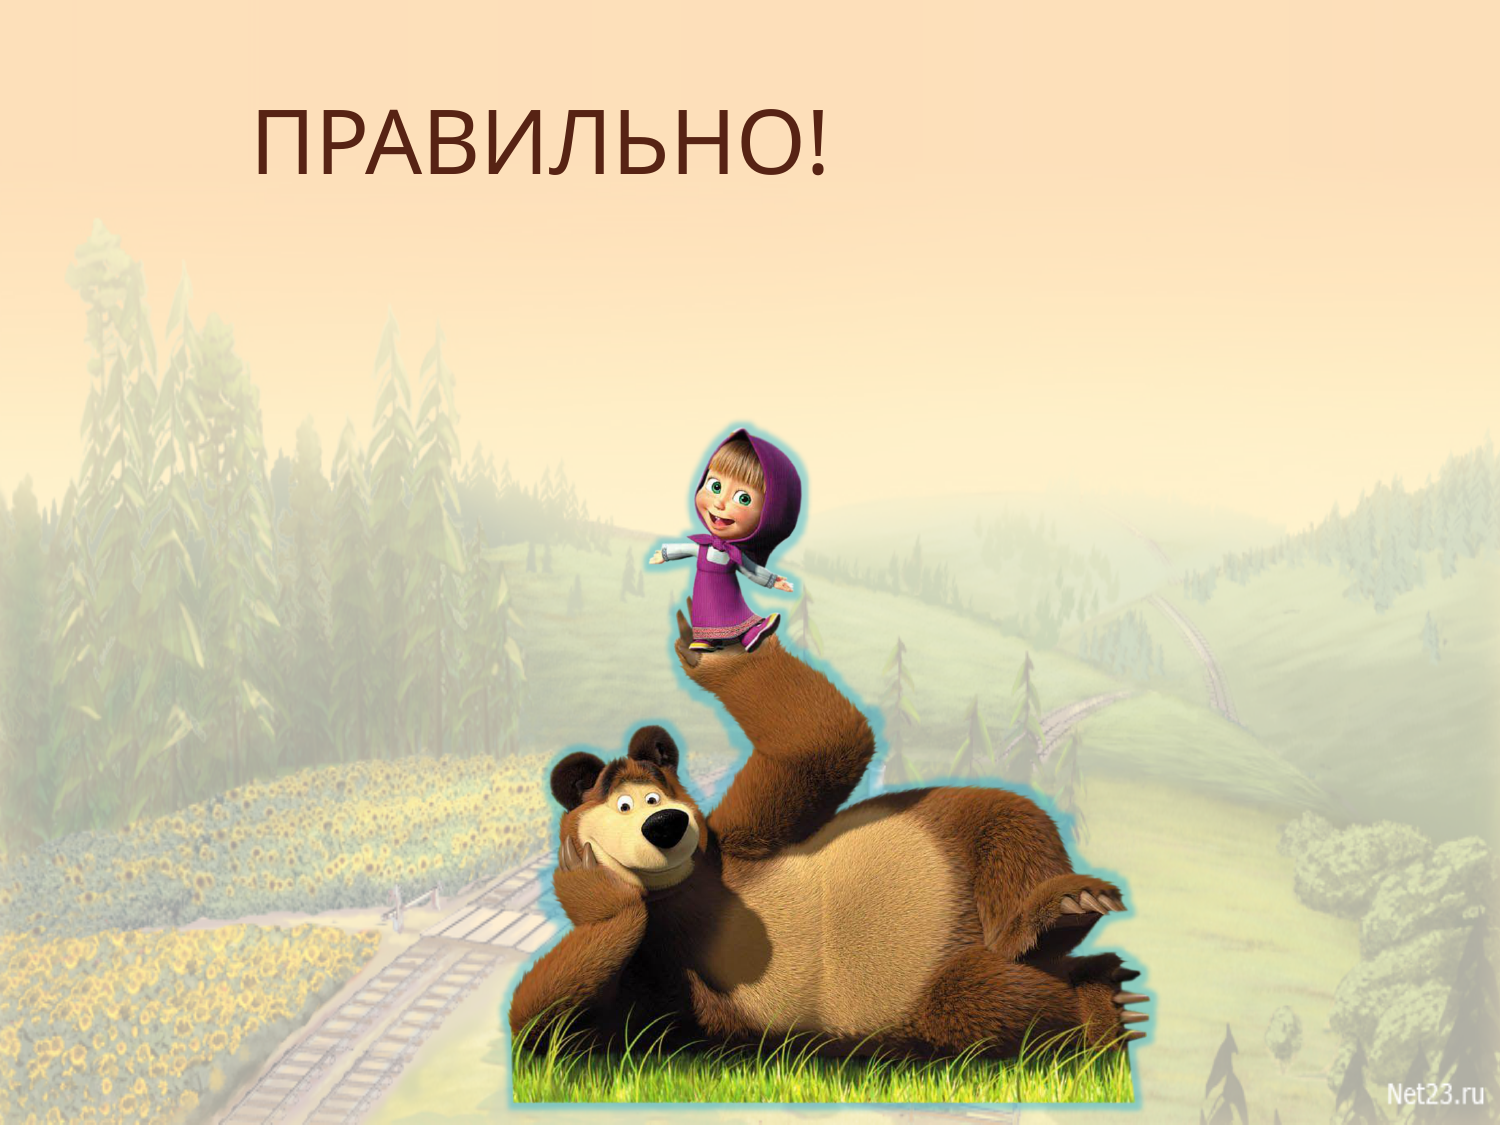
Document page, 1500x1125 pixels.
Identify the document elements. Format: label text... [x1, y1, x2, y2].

picture [501, 420, 1155, 1107]
title ПРАВИЛЬНО! [235, 45, 1466, 233]
